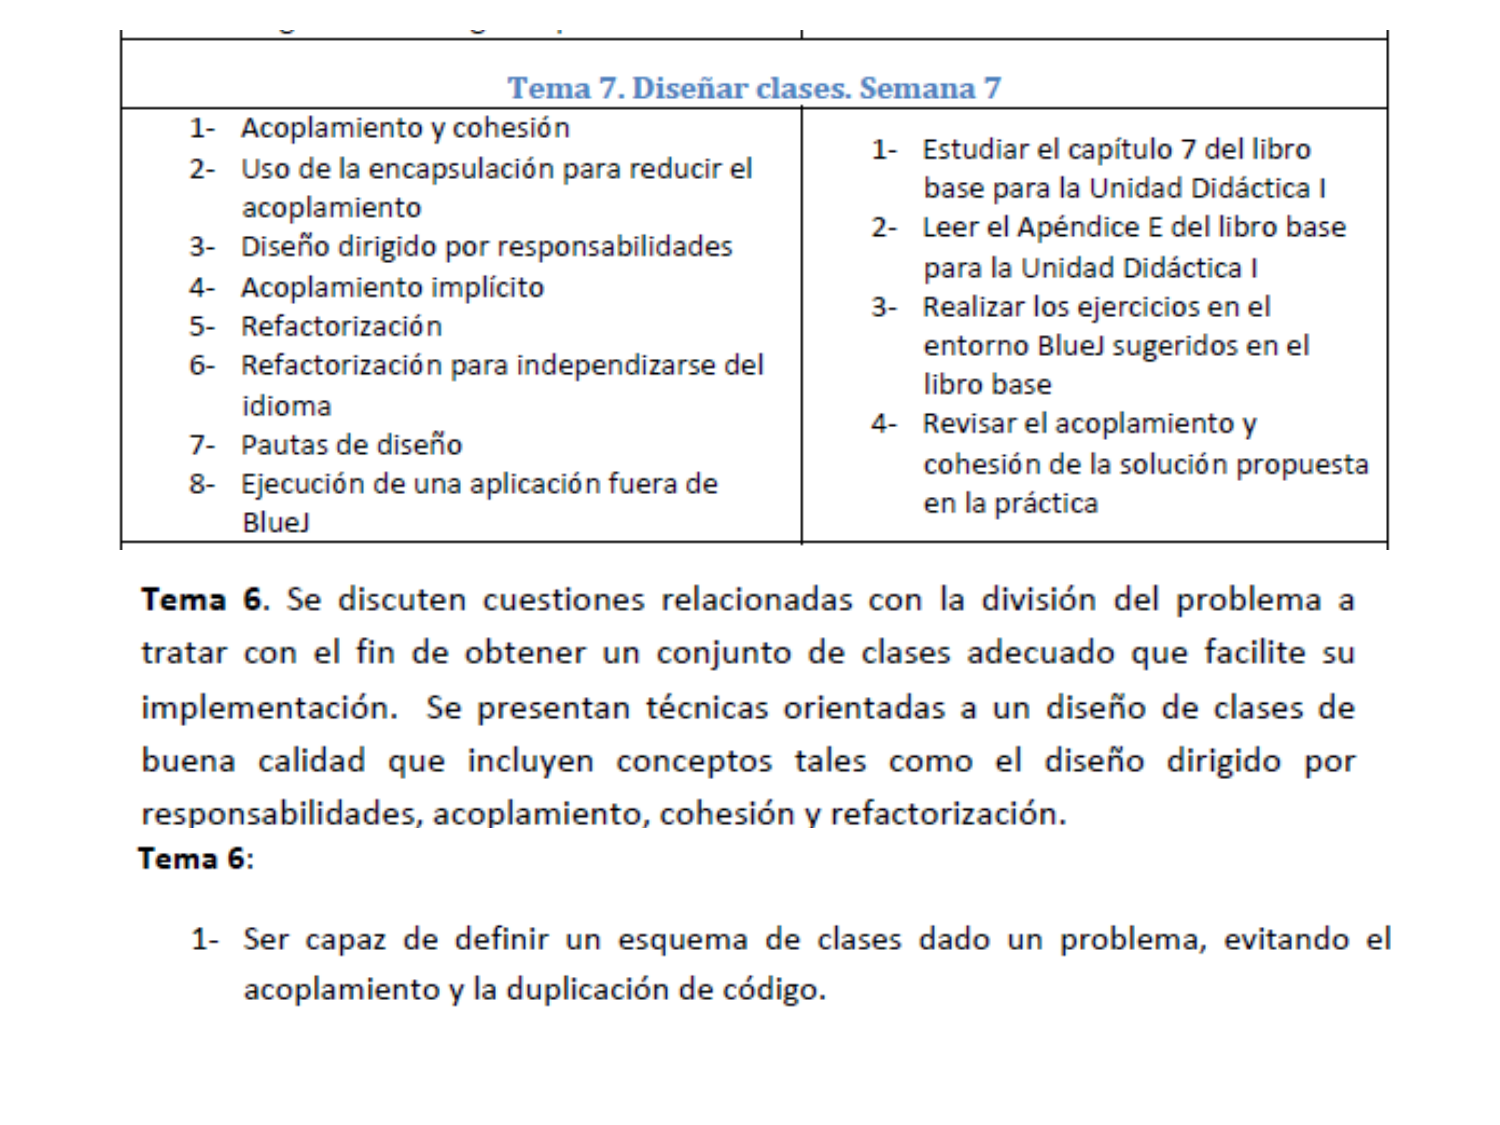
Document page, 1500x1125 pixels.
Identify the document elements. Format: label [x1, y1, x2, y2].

picture [111, 30, 1399, 551]
picture [113, 574, 1460, 1036]
